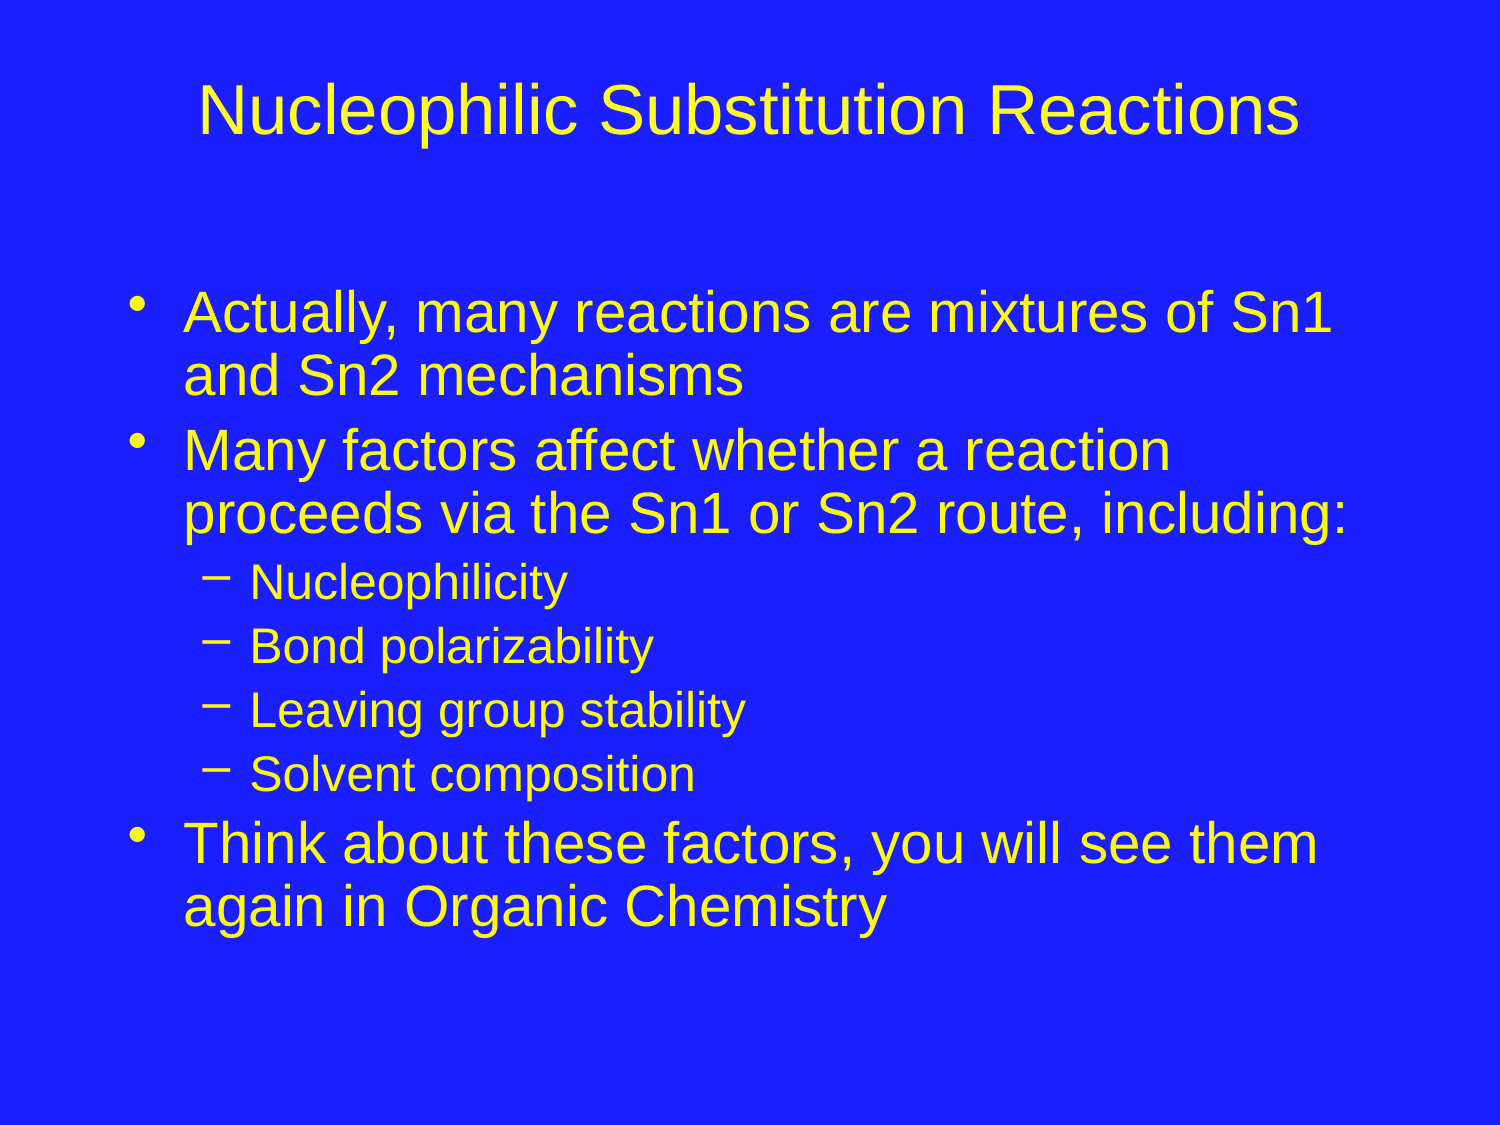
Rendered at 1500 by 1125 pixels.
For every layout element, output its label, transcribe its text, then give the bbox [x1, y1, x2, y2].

title Nucleophilic Substitution Reactions [112, 12, 1388, 200]
list Actually, many reactions are mixtures of Sn1 and Sn2 mechanisms Many factors affect whether a reaction proceeds via the Sn1 or Sn2 route, including: Nucleophilicity Bond polarizability Leaving group stability Solvent composition Think about these factors, you will see them again in Organic Chemistry [112, 275, 1388, 950]
